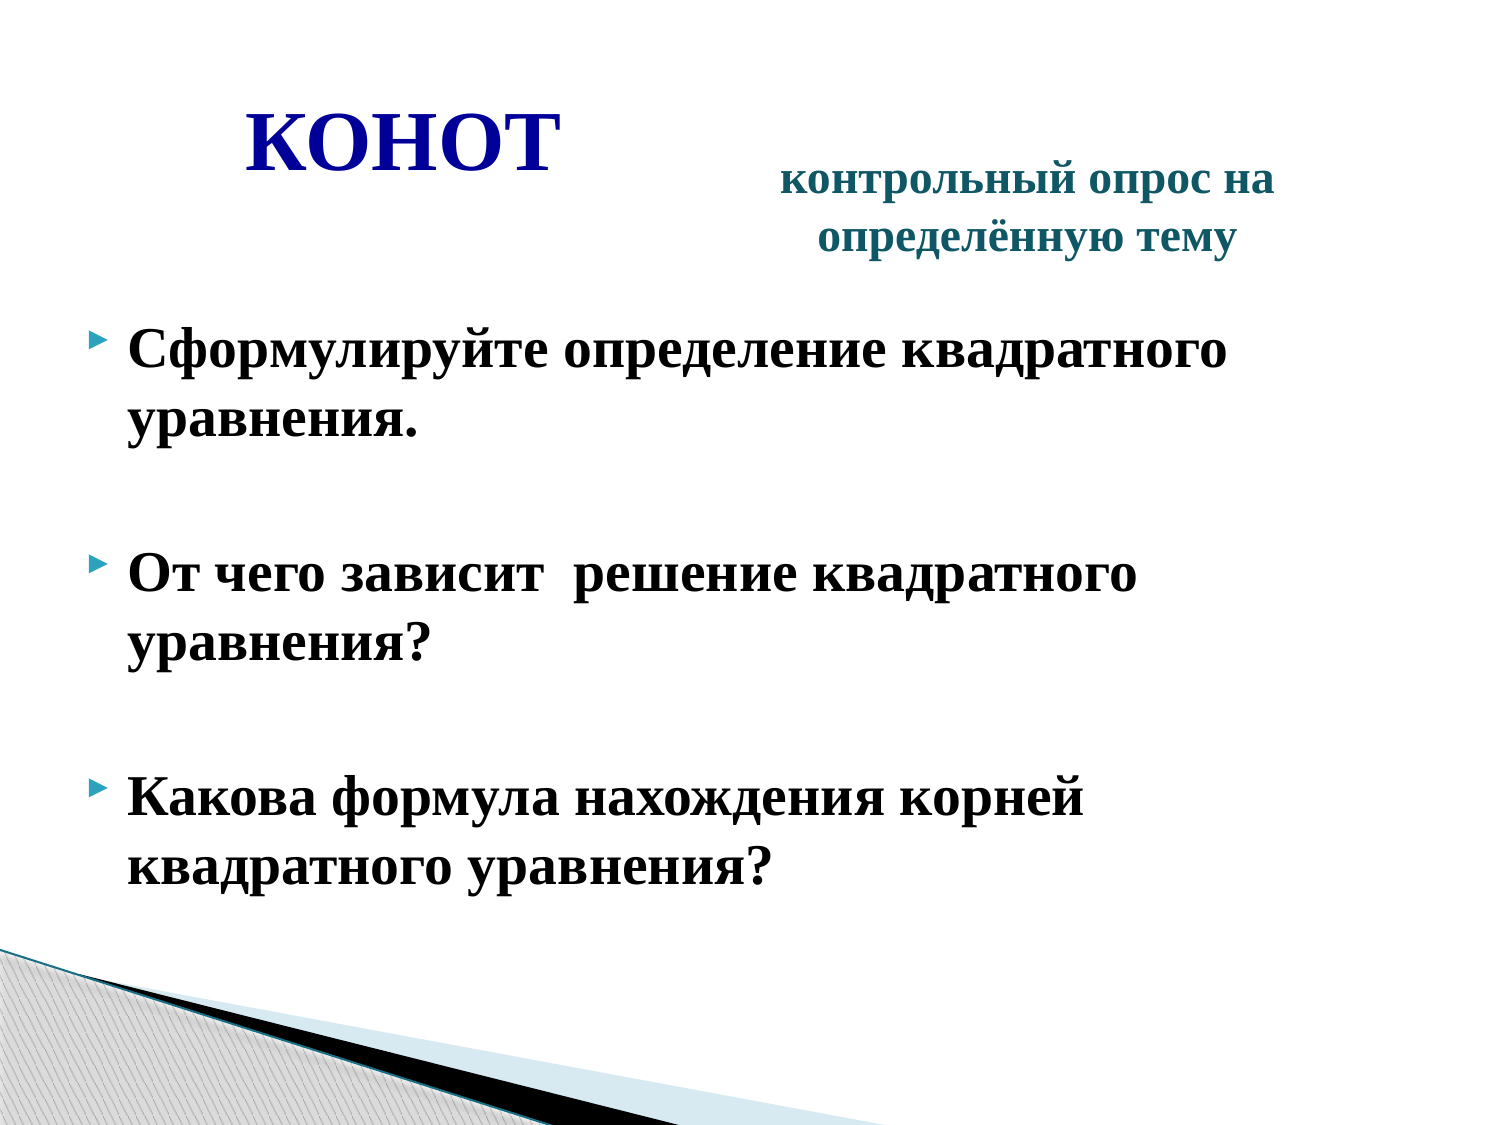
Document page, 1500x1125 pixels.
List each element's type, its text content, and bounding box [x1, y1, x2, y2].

text_box контрольный опрос на определённую тему [655, 137, 1400, 270]
title КОНОТ [159, 42, 691, 231]
list Сформулируйте определение квадратного уравнения. От чего зависит решение квадратного уравнения? Какова формула нахождения корней квадратного уравнения? [53, 302, 1425, 906]
